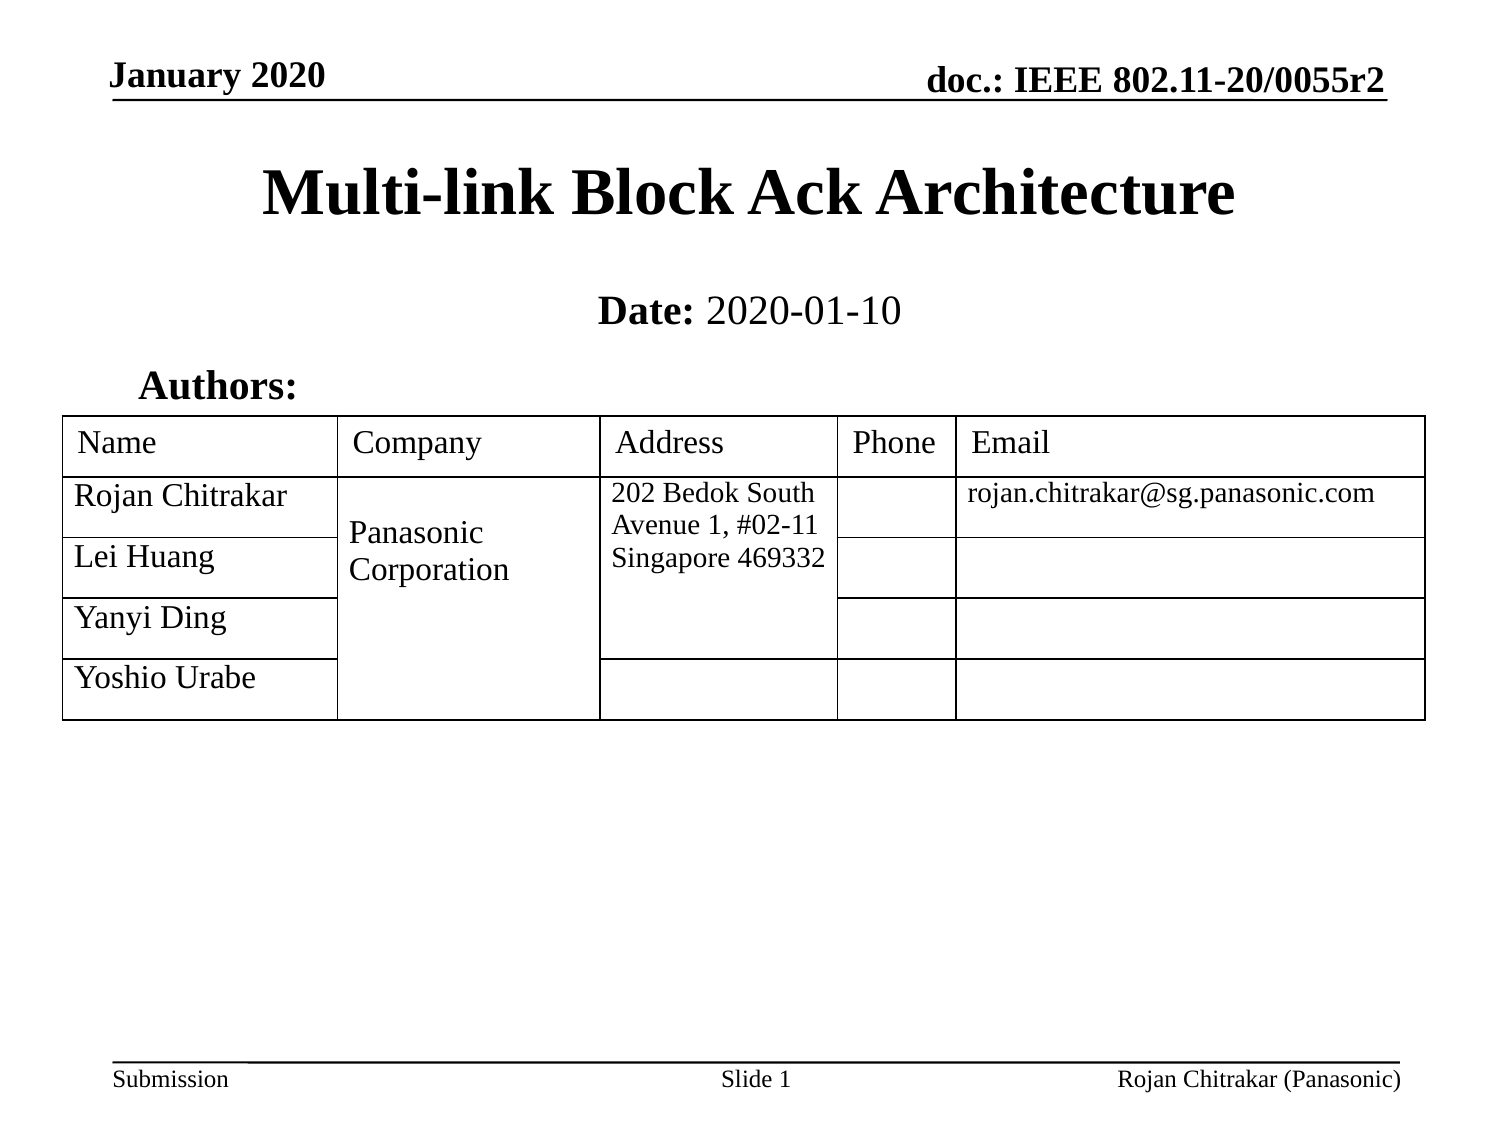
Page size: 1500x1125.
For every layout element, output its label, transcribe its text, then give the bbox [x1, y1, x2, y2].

table_cell Yoshio Urabe [63, 660, 337, 719]
table_cell [838, 538, 955, 597]
table_cell Lei Huang [63, 538, 337, 597]
table_header Email [957, 417, 1424, 476]
table_header Address [601, 417, 837, 476]
table_cell [838, 660, 955, 719]
table_header Phone [838, 417, 955, 476]
table_cell [838, 599, 955, 658]
slide_number Slide 1 [712, 1061, 800, 1093]
table_cell rojan.chitrakar@sg.panasonic.com [957, 478, 1424, 537]
table_cell [957, 660, 1424, 719]
text_box Authors: [112, 349, 350, 413]
footer Rojan Chitrakar (Panasonic) [949, 1061, 1402, 1093]
table_cell Yanyi Ding [63, 599, 337, 658]
table_cell Rojan Chitrakar [63, 478, 337, 537]
table_cell [957, 538, 1424, 597]
table_header Company [338, 417, 599, 476]
table_cell Panasonic Corporation [338, 478, 599, 719]
table_header Name [63, 417, 337, 476]
title Multi-link Block Ack Architecture [112, 99, 1388, 275]
table_cell [838, 478, 955, 537]
table_cell 202 Bedok South Avenue 1, #02-11 Singapore 469332 [601, 478, 837, 658]
table_cell [957, 599, 1424, 658]
table_cell [601, 660, 837, 719]
list Date: 2020-01-10 [112, 275, 1388, 338]
